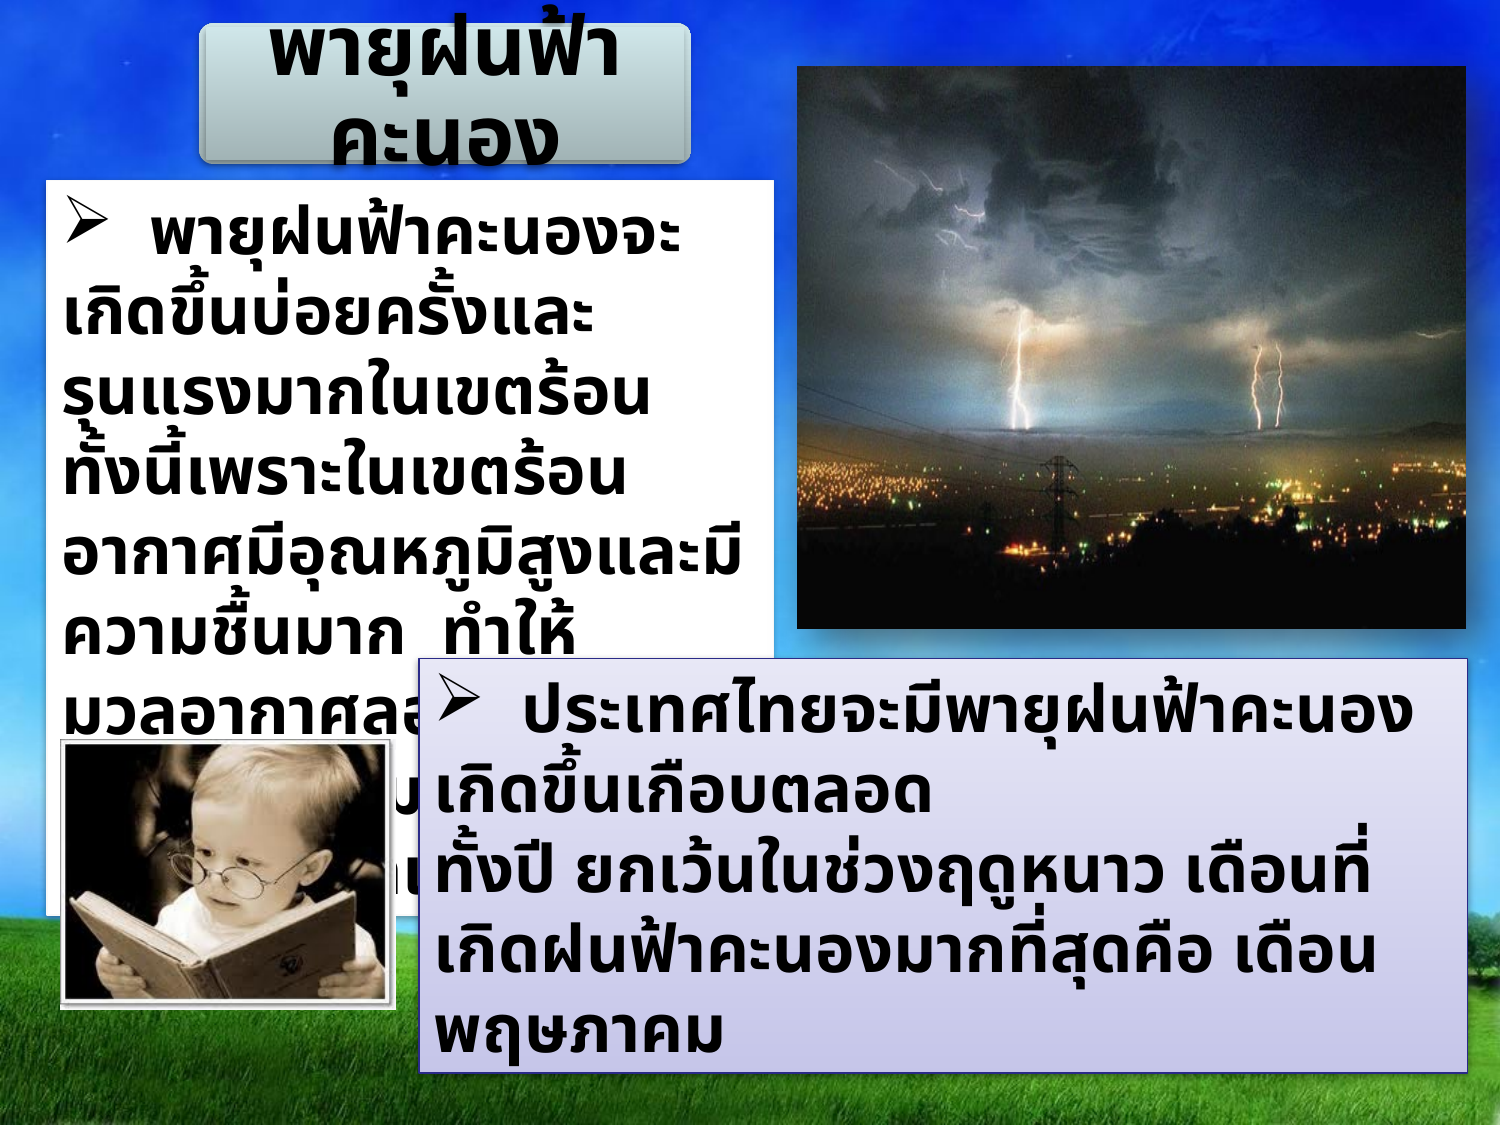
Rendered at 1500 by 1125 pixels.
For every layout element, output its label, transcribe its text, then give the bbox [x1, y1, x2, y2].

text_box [198, 23, 692, 165]
picture [0, 0, 1500, 1125]
text_box ประเทศไทยจะมีพายุฝนฟ้าคะนองเกิดขึ้นเกือบตลอด ทั้งปี ยกเว้นในช่วงฤดูหนาว เดือนที่เกิดฝนฟ้าคะนองมากที่สุดคือ เดือนพฤษภาคม [418, 658, 1468, 1074]
text_box พายุฝนฟ้าคะนองจะเกิดขึ้นบ่อยครั้งและรุนแรงมากในเขตร้อน ทั้งนี้เพราะในเขตร้อนอากาศมีอุณหภูมิสูงและมีความชื้นมาก ทำให้มวลอากาศลอยตัวขึ้นและรวมตัวเป็นเมฆคิวมูโลนิมบัสอย่างรวดเร็ว [46, 180, 774, 916]
